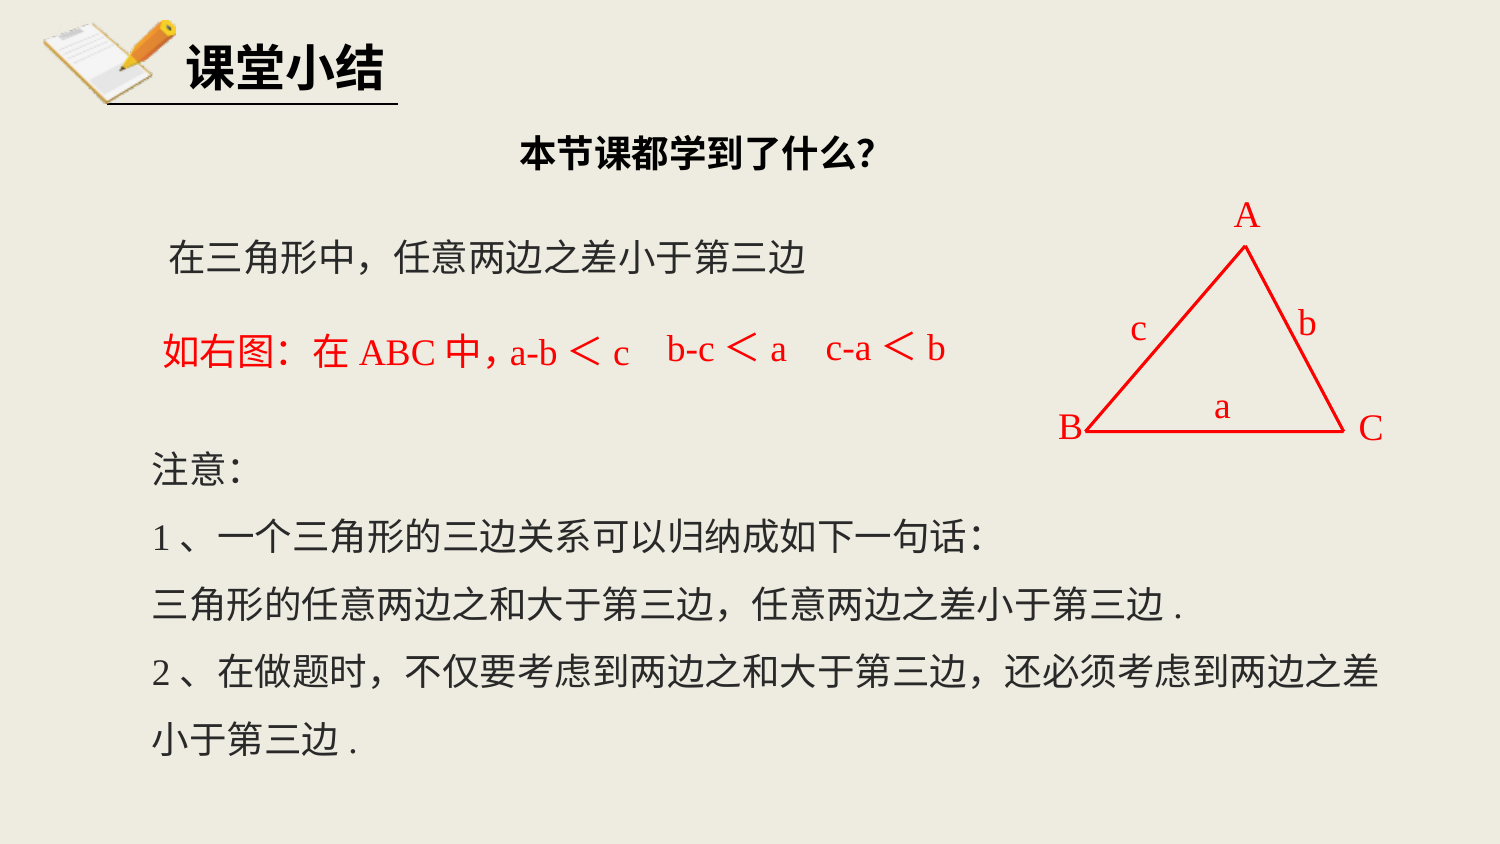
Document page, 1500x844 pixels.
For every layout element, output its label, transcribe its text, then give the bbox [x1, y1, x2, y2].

text_box c-a＜b [810, 315, 1038, 376]
text_box 在三角形中，任意两边之差小于第三边 [153, 227, 845, 287]
text_box 注意： 1、一个三角形的三边关系可以归纳成如下一句话： 三角形的任意两边之和大于第三边，任意两边之差小于第三边. 2、在做题时，不仅要考虑到两边之和大于第三边，还必须考虑到两边之差小于第三边. [137, 415, 1418, 769]
text_box 如右图：在ABC中， [147, 320, 495, 380]
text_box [1043, 182, 1407, 456]
text_box 本节课都学到了什么？ [504, 122, 915, 183]
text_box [43, 19, 402, 105]
text_box b-c＜a [652, 316, 883, 377]
text_box a-b＜c [495, 320, 726, 380]
